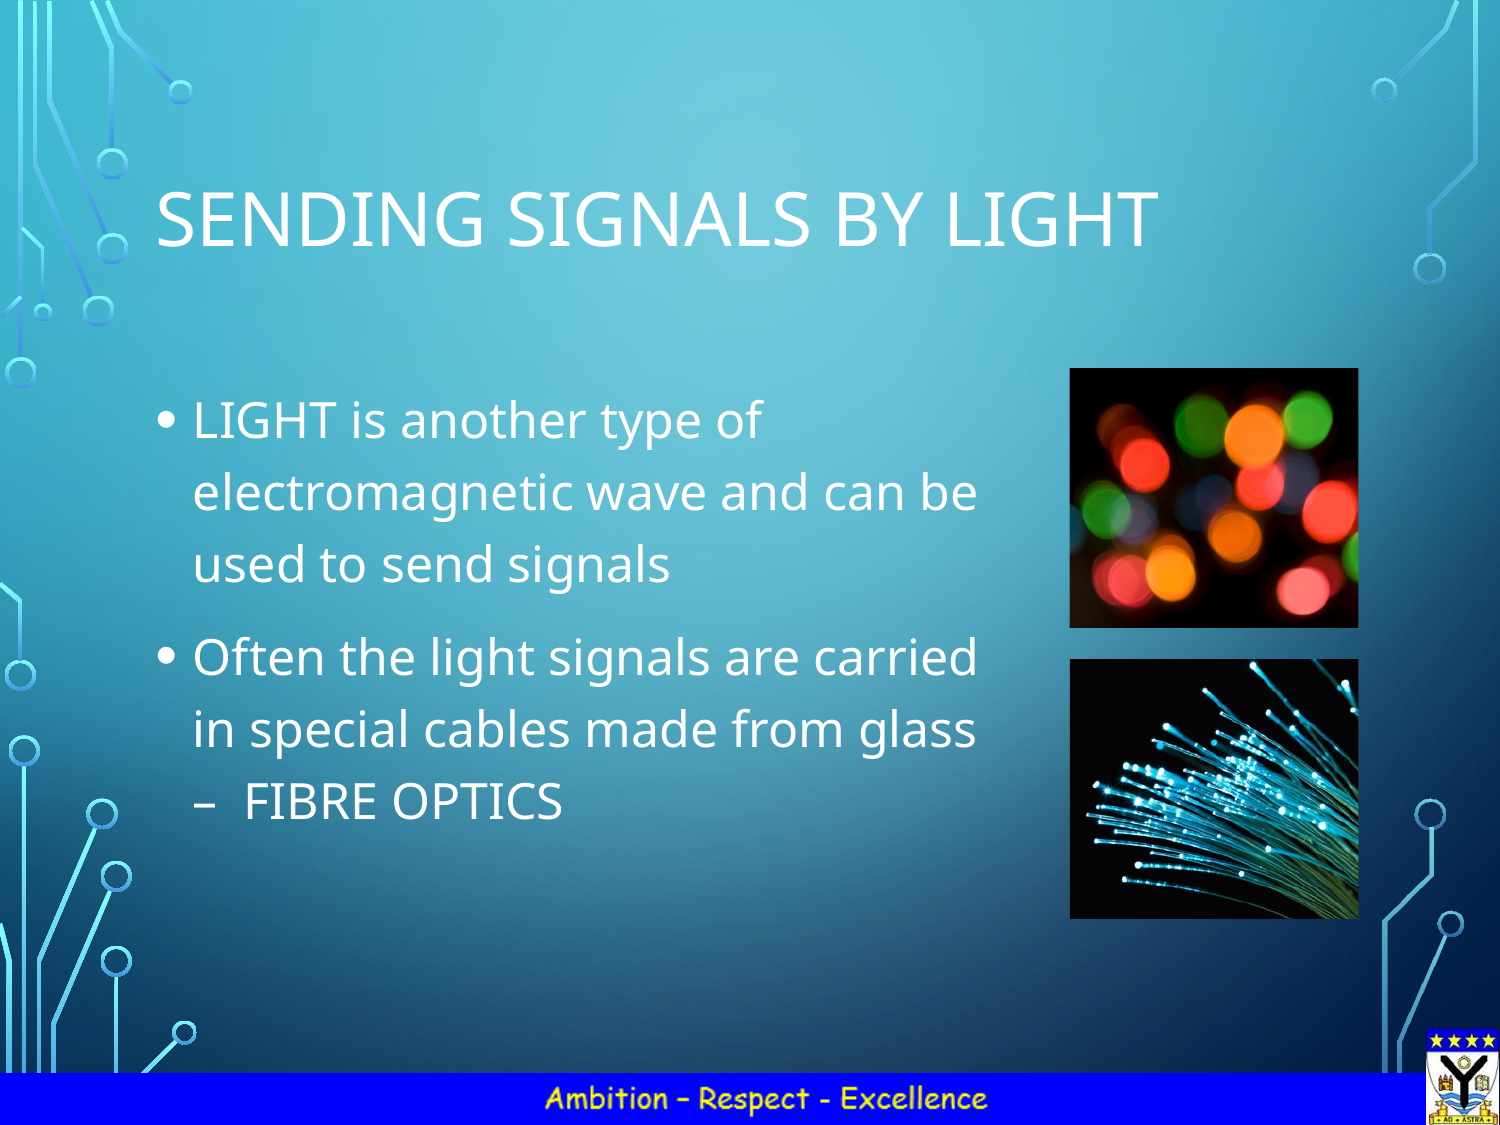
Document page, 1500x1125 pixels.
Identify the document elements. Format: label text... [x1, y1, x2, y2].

list LIGHT is another type of electromagnetic wave and can be used to send signals Often the light signals are carried in special cables made from glass – FIBRE OPTICS [140, 369, 1000, 950]
picture [1069, 659, 1359, 920]
picture [1069, 368, 1359, 629]
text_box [0, 1027, 1499, 1125]
title Sending signals by LIGHT [140, 101, 1360, 344]
